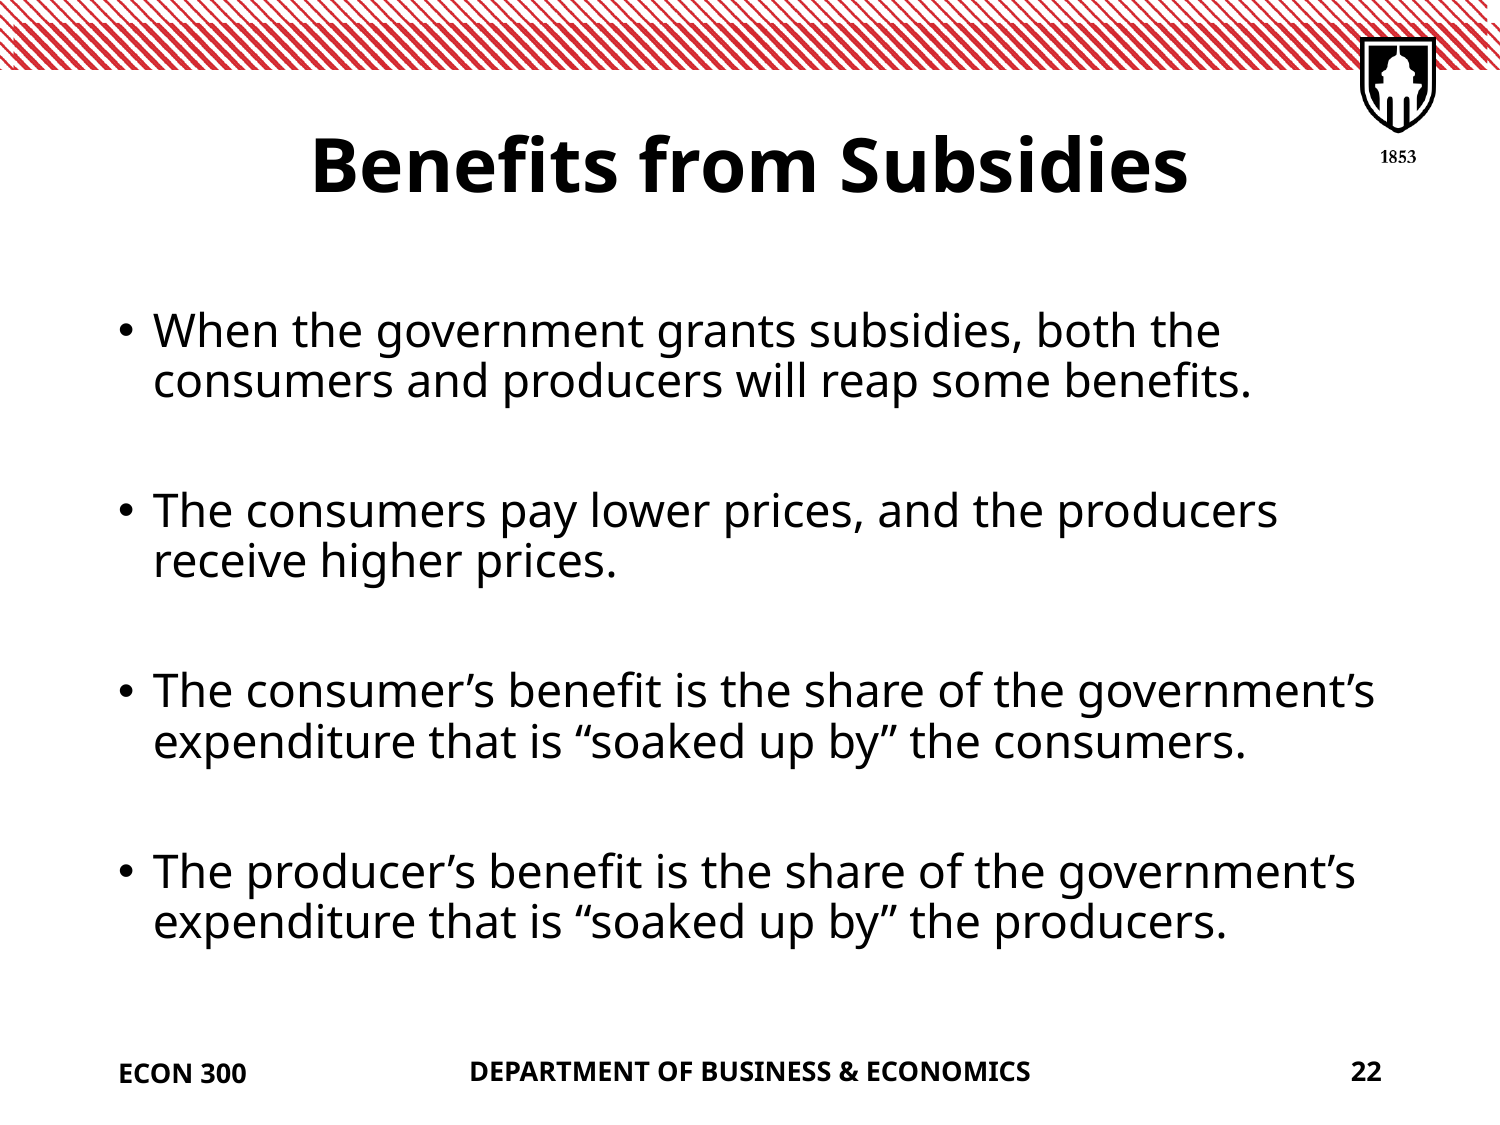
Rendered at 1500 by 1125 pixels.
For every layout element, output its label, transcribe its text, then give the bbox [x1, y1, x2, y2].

slide_number 22 [1059, 1042, 1397, 1103]
footer DEPARTMENT OF BUSINESS & ECONOMICS [277, 1042, 1059, 1103]
list When the government grants subsidies, both the consumers and producers will reap some benefits. The consumers pay lower prices, and the producers receive higher prices. The consumer’s benefit is the share of the government’s expenditure that is “soaked up by” the consumers. The producer’s benefit is the share of the government’s expenditure that is “soaked up by” the producers. [103, 299, 1397, 1014]
slide_number ECON 300 [103, 1042, 277, 1103]
picture [0, 0, 1500, 163]
title Benefits from Subsidies [103, 59, 1397, 278]
